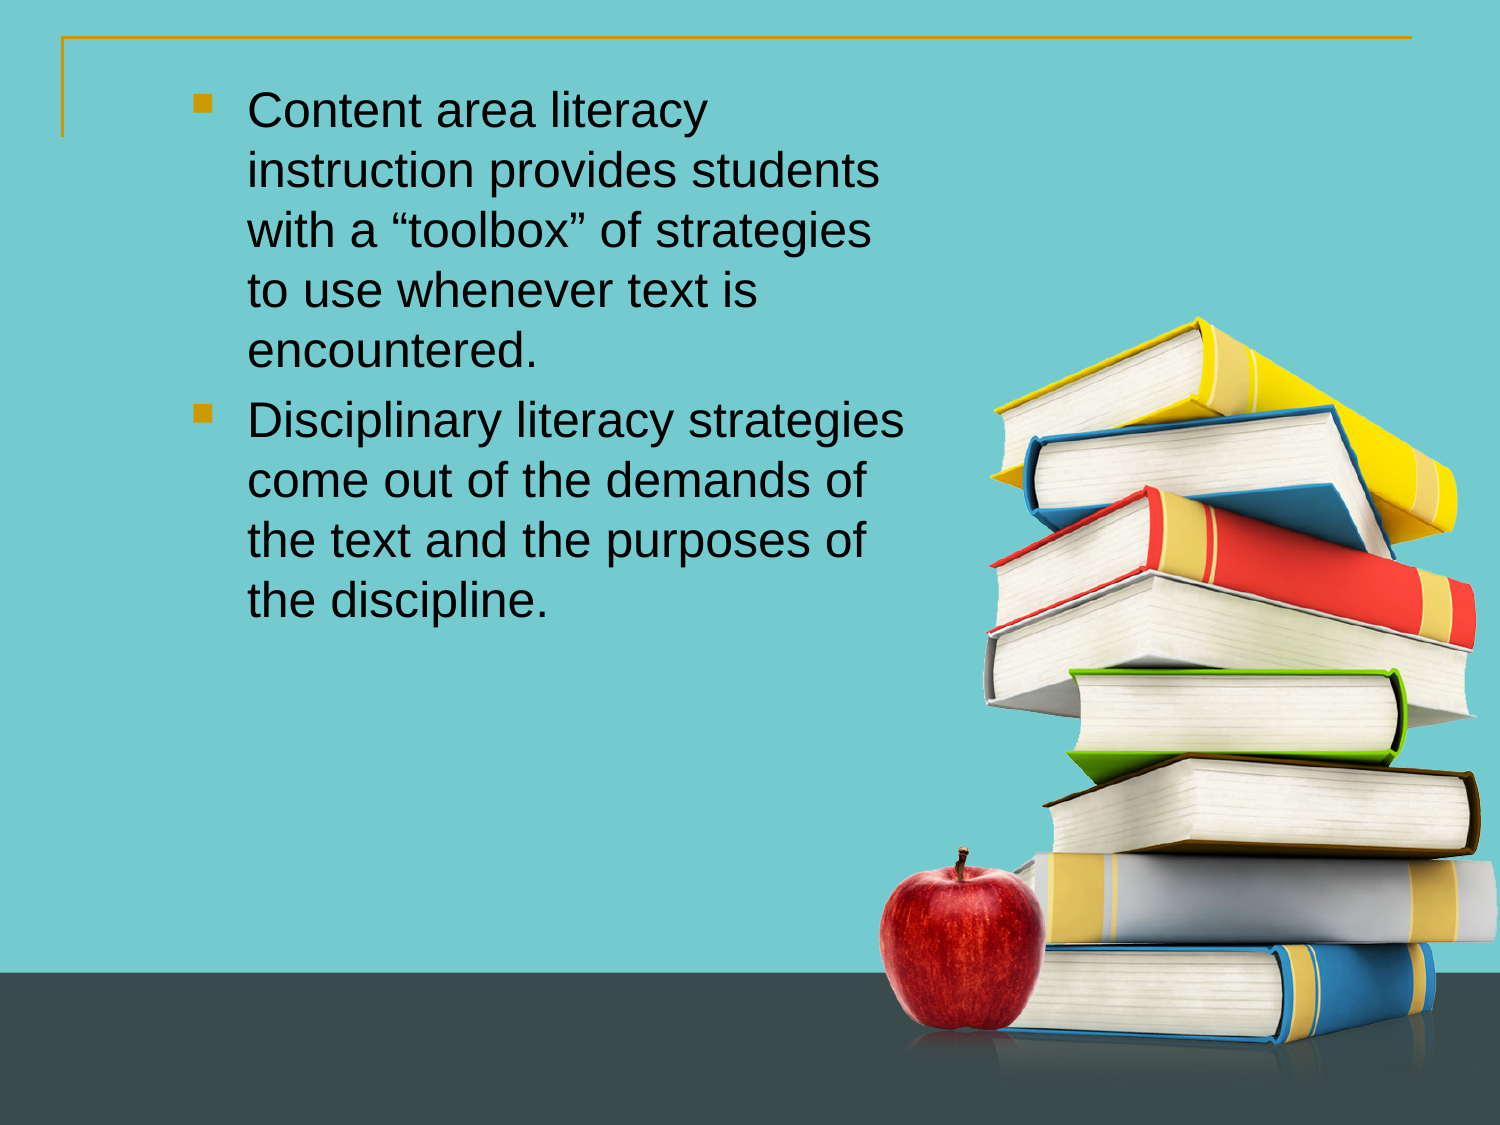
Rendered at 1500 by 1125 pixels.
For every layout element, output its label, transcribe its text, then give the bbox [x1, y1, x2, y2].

picture [878, 316, 1500, 1094]
list Content area literacy instruction provides students with a “toolbox” of strategies to use whenever text is encountered. Disciplinary literacy strategies come out of the demands of the text and the purposes of the discipline. [175, 70, 938, 913]
